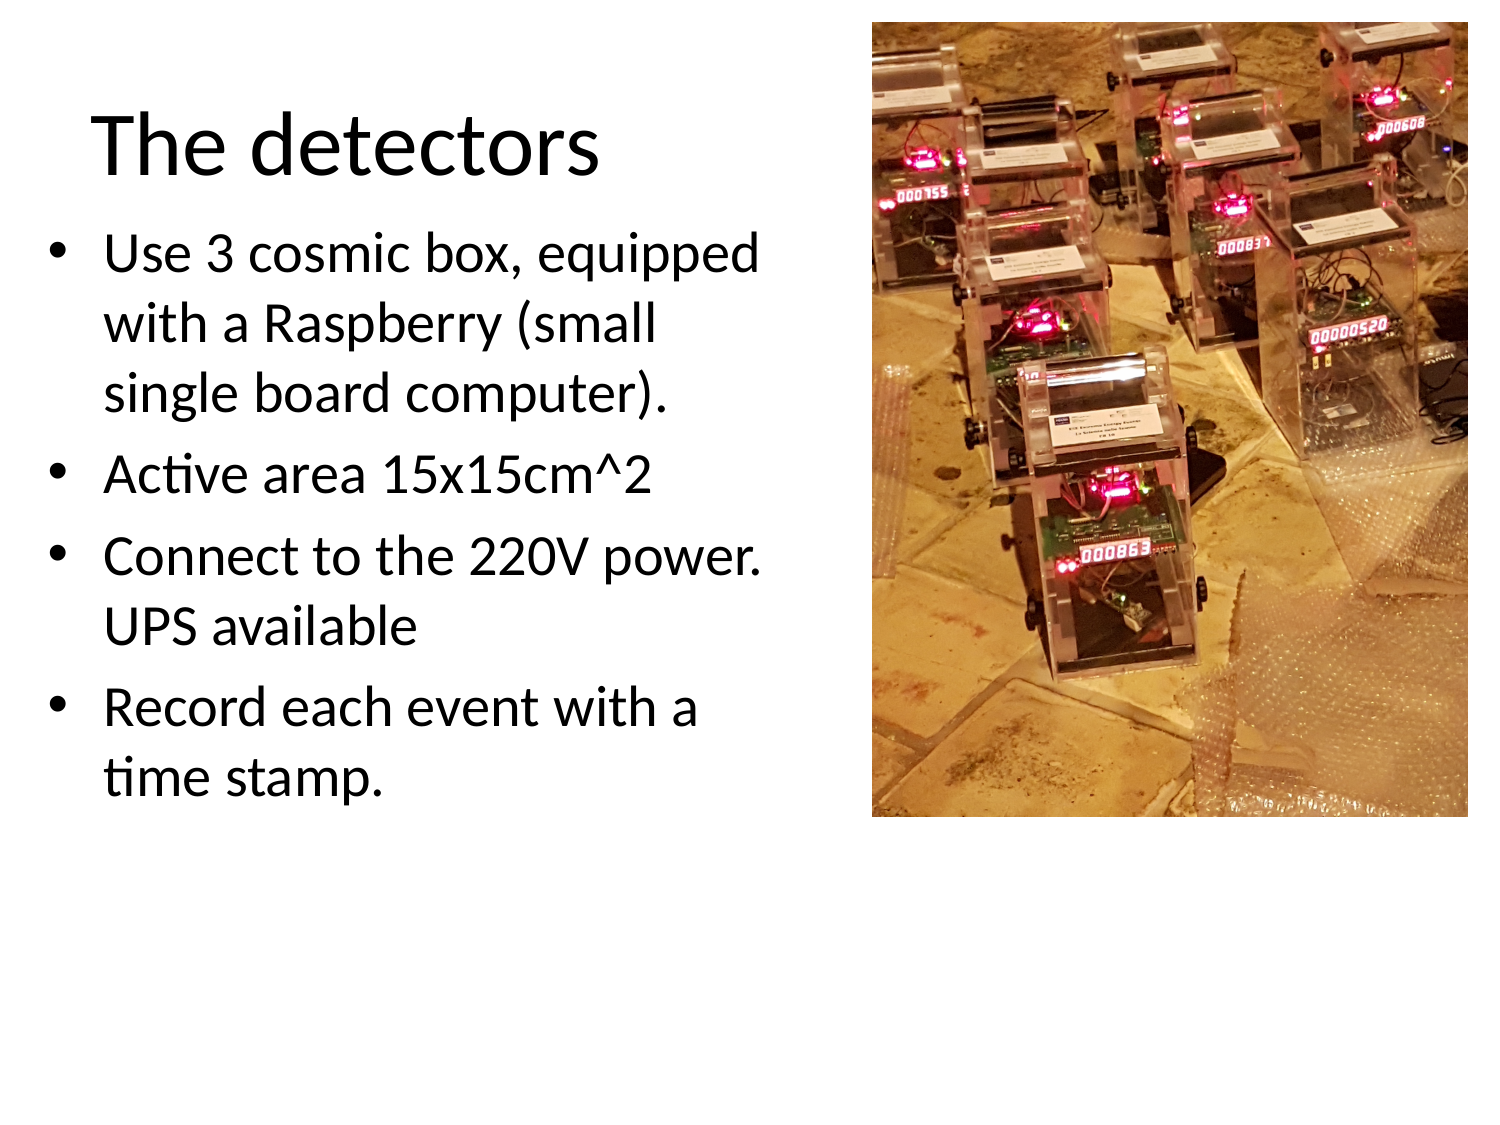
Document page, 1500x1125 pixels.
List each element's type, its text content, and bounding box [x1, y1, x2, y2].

list Use 3 cosmic box, equipped with a Raspberry (small single board computer). Active area 15x15cm^2 Connect to the 220V power. UPS available Record each event with a time stamp. [32, 206, 815, 950]
title The detectors [75, 45, 866, 233]
picture [871, 22, 1468, 817]
